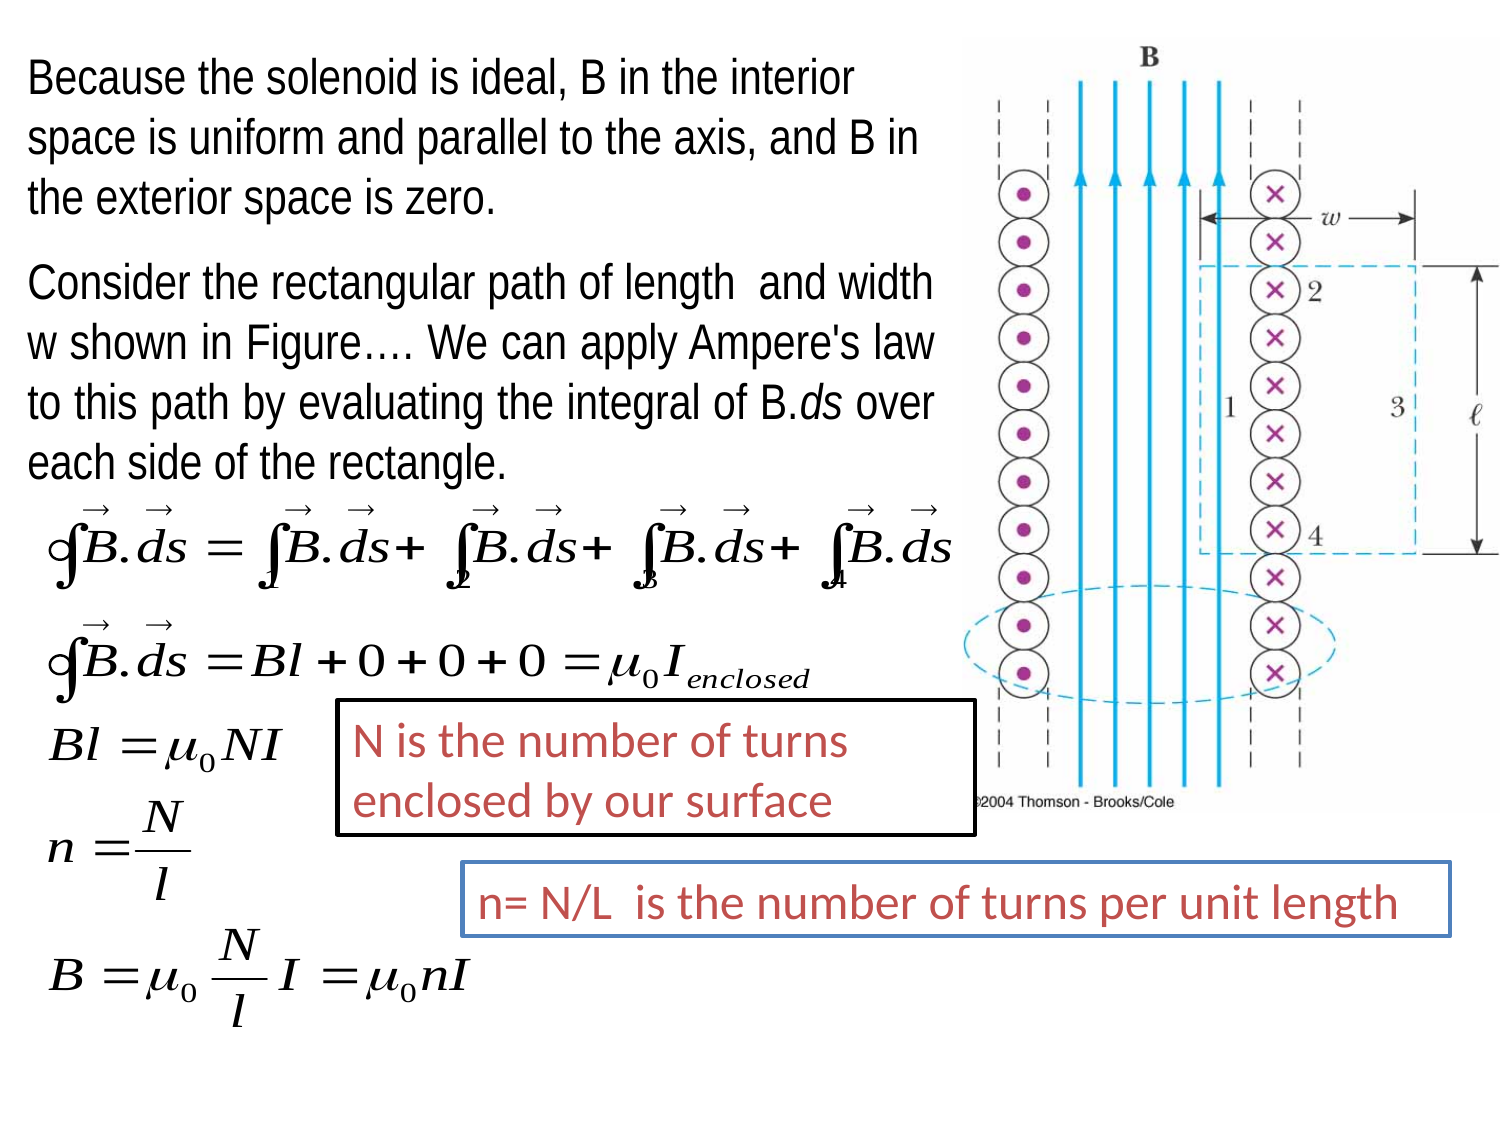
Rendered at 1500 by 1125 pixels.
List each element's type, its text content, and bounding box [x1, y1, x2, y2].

text_box [962, 37, 1500, 813]
text_box Because the solenoid is ideal, B in the interior space is uniform and parallel to the axis, and B in the exterior space is zero. [12, 37, 988, 233]
text_box Consider the rectangular path of length and width w shown in Figure…. We can apply Ampere's law to this path by evaluating the integral of B.ds over each side of the rectangle. [12, 242, 950, 498]
text_box n= N/L is the number of turns per unit length [966, 860, 1452, 938]
text_box N is the number of turns enclosed by our surface [966, 698, 977, 837]
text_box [37, 487, 963, 1038]
